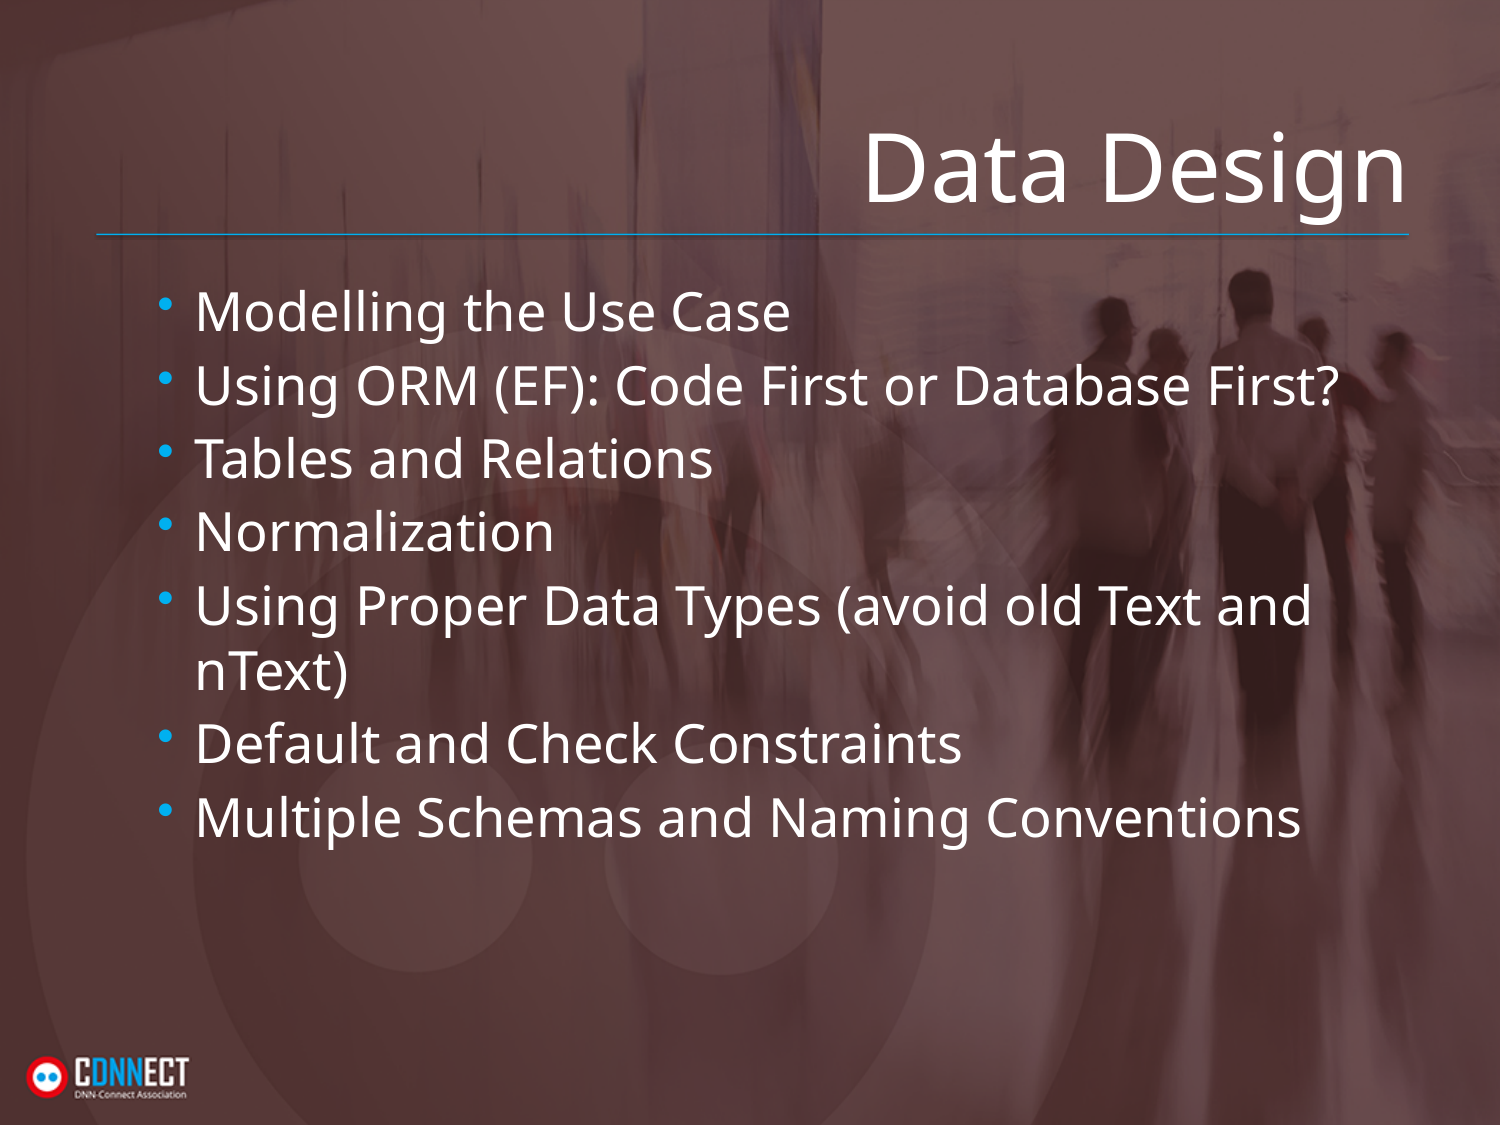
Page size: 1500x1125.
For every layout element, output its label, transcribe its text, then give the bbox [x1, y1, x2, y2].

title Data Design [75, 41, 1425, 230]
picture [0, 0, 1500, 1125]
list Modelling the Use Case Using ORM (EF): Code First or Database First? Tables and Relations Normalization Using Proper Data Types (avoid old Text and nText) Default and Check Constraints Multiple Schemas and Naming Conventions [75, 270, 1425, 1059]
